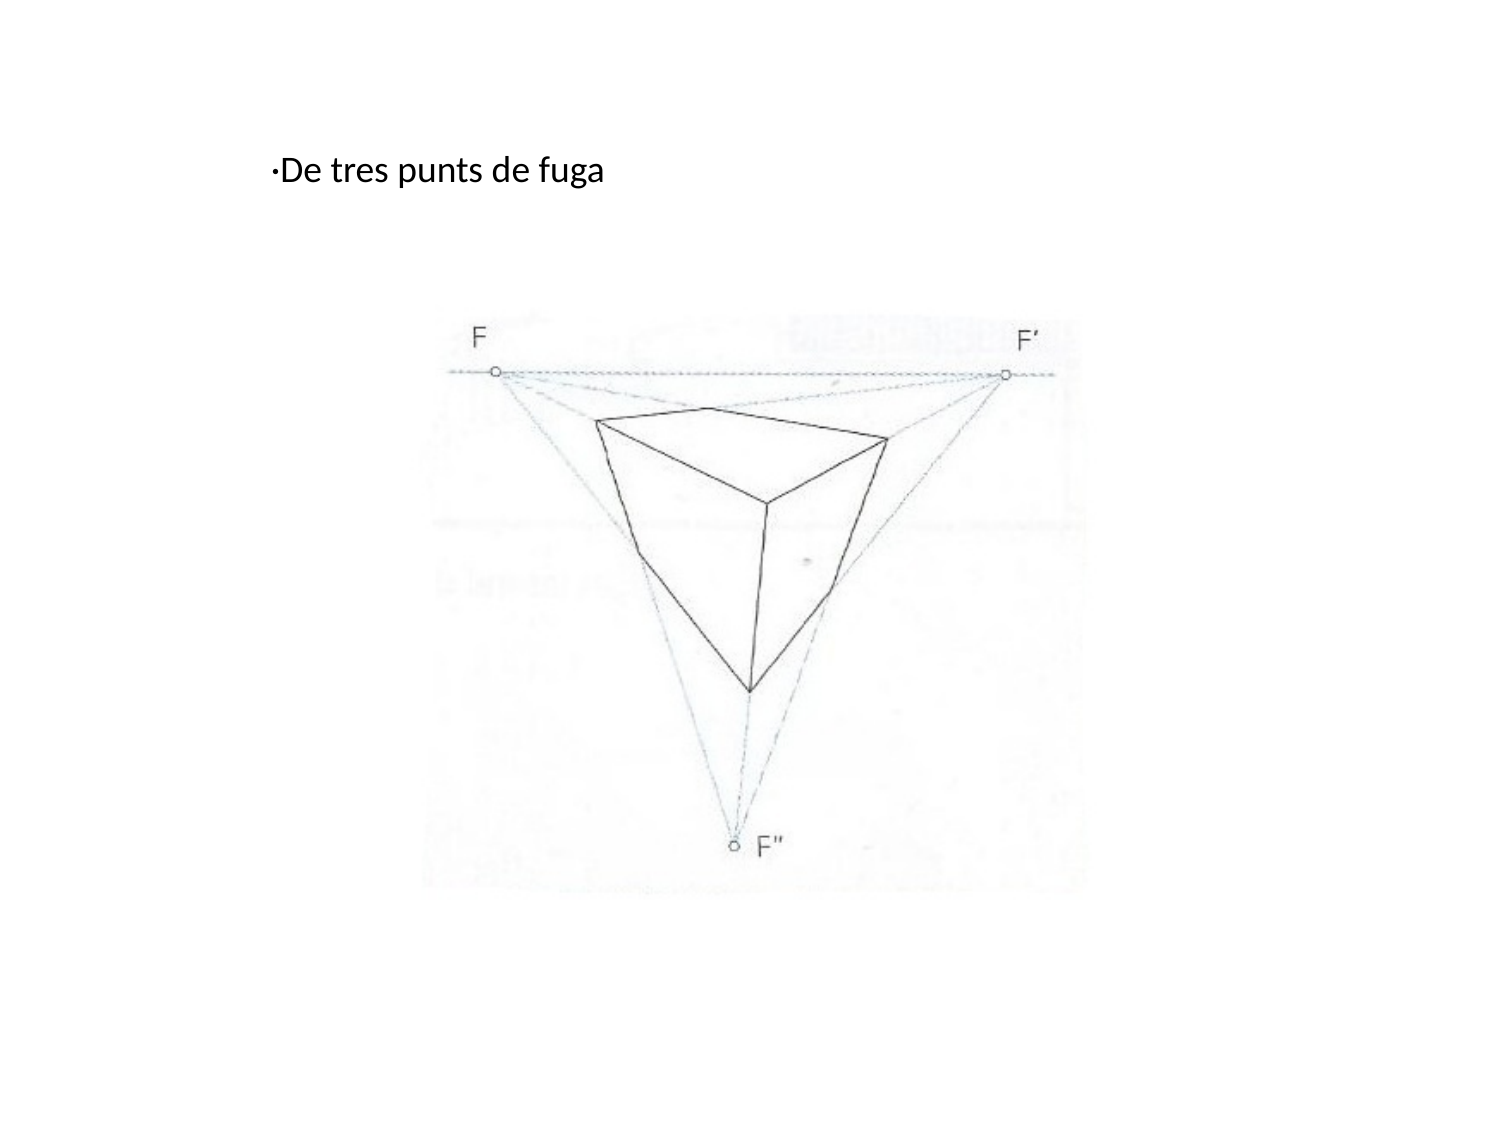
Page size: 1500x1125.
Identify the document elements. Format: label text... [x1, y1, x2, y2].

text_box ·De tres punts de fuga [256, 137, 621, 197]
picture [395, 266, 1113, 929]
